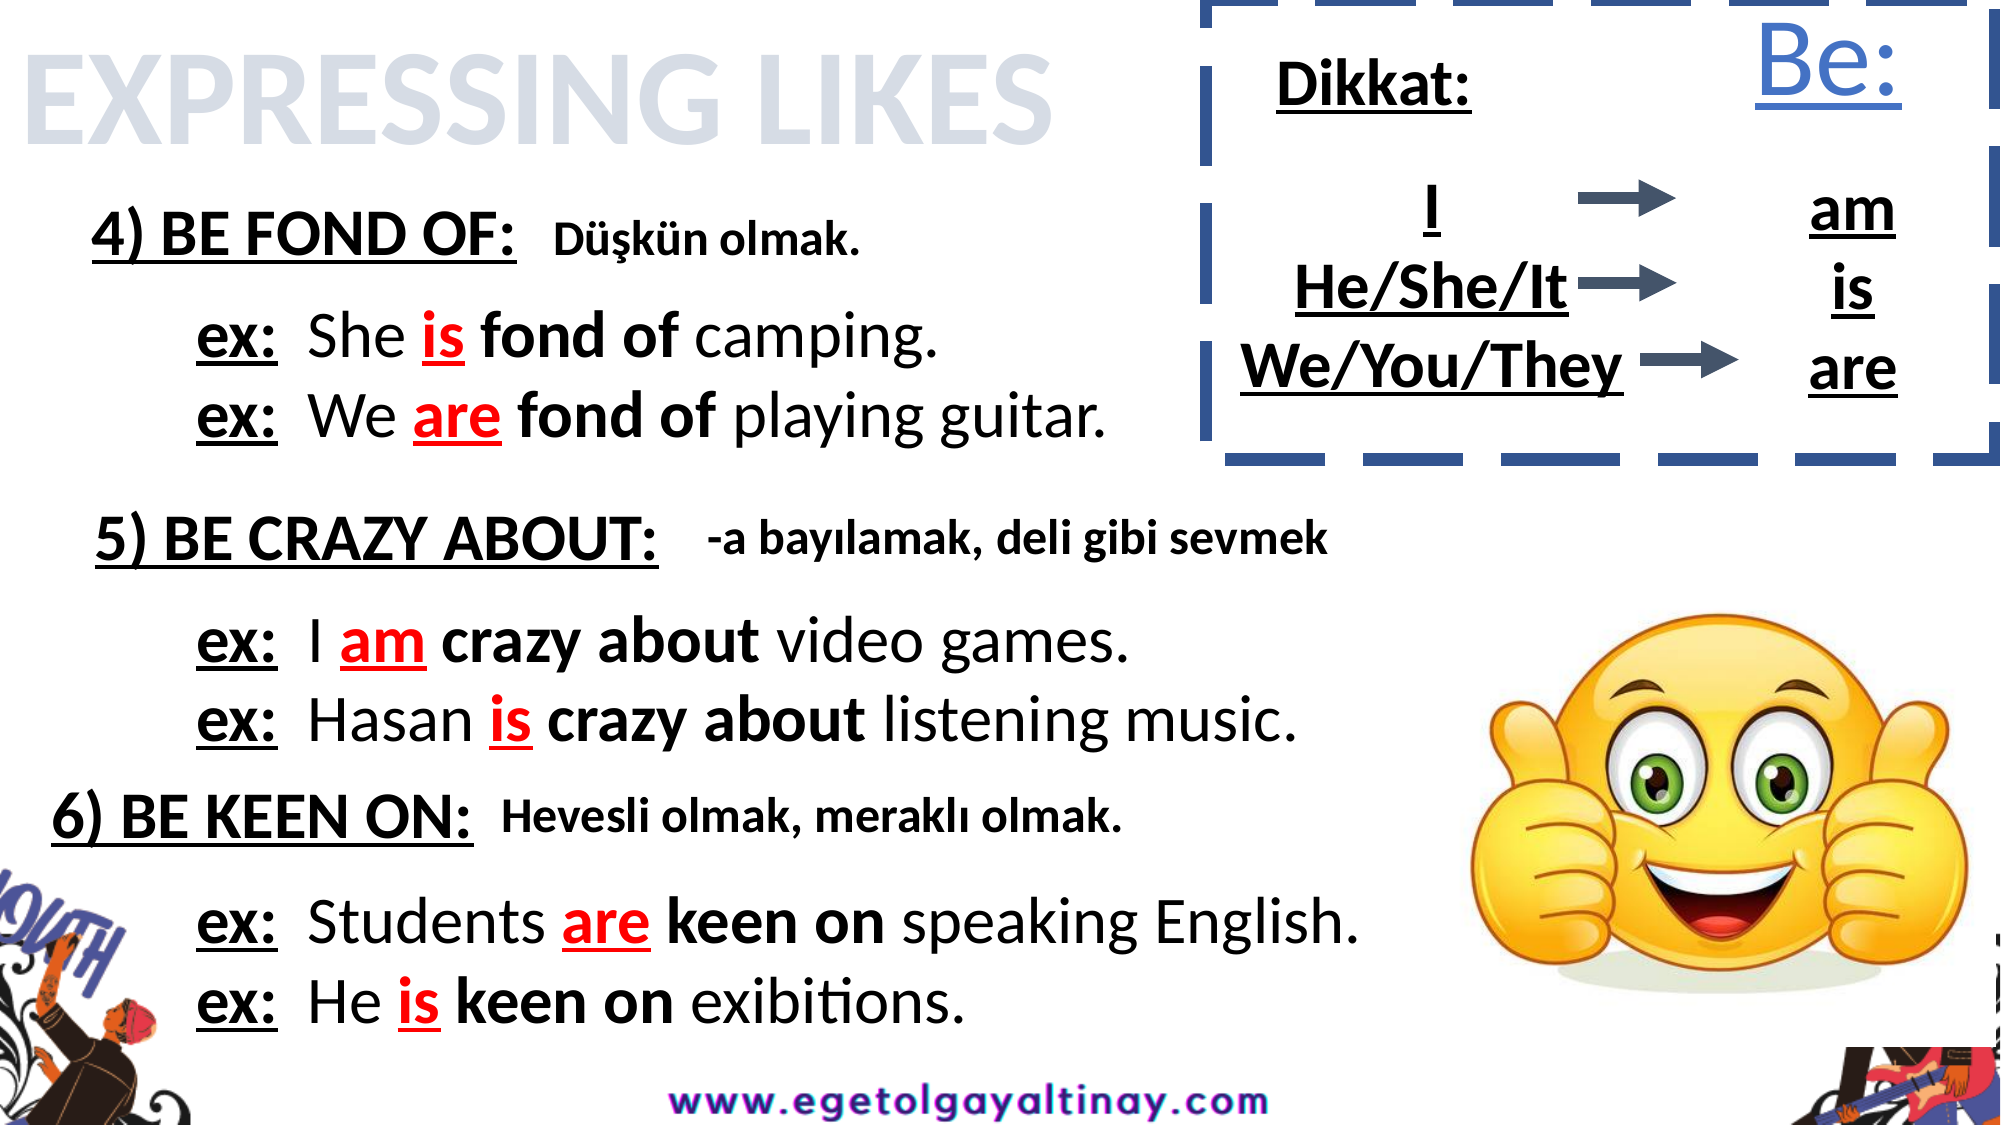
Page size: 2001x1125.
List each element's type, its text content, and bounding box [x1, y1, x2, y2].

text_box ex: Students are keen on speaking English. ex: He is keen on exibitions. [181, 869, 1440, 1045]
picture [0, 0, 2001, 1125]
text_box Düşkün olmak. [538, 198, 1142, 273]
text_box ex: I am crazy about video games. ex: Hasan is crazy about listening music. [181, 587, 1440, 763]
text_box EXPRESSING LIKES [5, 0, 1072, 180]
text_box [1205, 0, 1996, 461]
text_box 6) BE KEEN ON: [36, 764, 1296, 860]
text_box -a bayılamak, deli gibi sevmek [692, 496, 1394, 572]
text_box 4) BE FOND OF: [76, 181, 1205, 277]
text_box Hevesli olmak, meraklı olmak. [486, 774, 1221, 850]
text_box ex: She is fond of camping. ex: We are fond of playing guitar. [181, 283, 1205, 458]
text_box 5) BE CRAZY ABOUT: [79, 486, 1340, 582]
